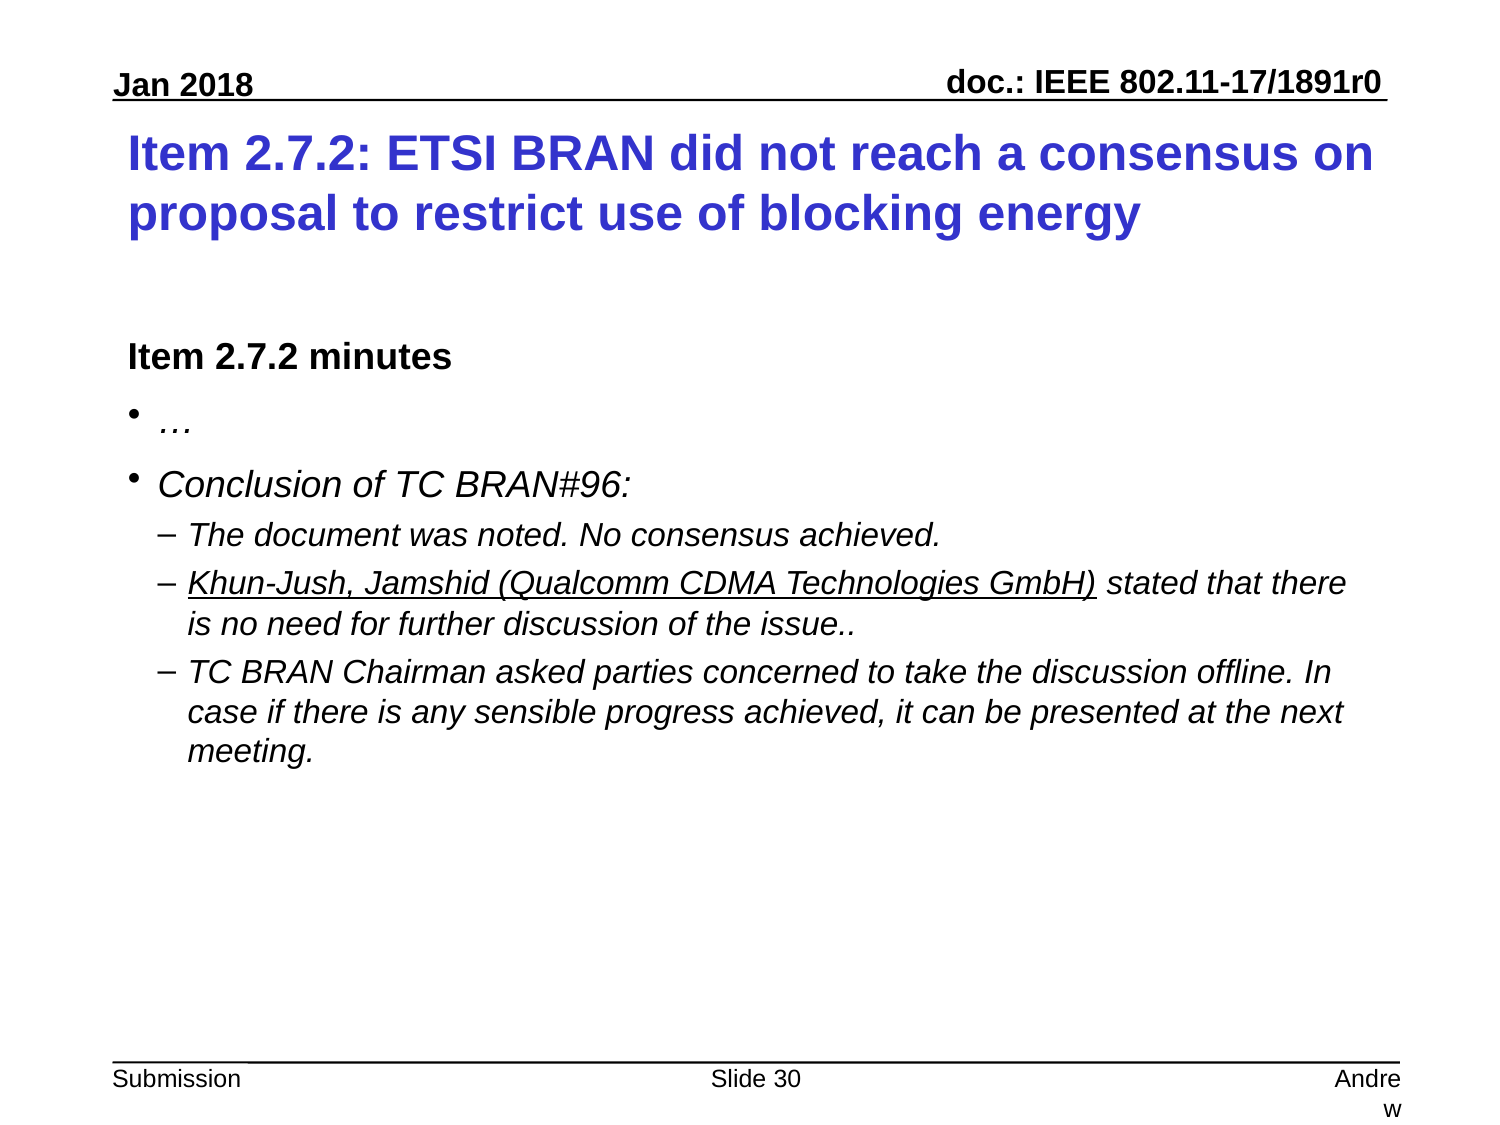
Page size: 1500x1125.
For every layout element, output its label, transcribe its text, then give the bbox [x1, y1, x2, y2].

list Item 2.7.2 minutes … Conclusion of TC BRAN#96: The document was noted. No consensus achieved. Khun-Jush, Jamshid (Qualcomm CDMA Technologies GmbH) stated that there is no need for further discussion of the issue.. TC BRAN Chairman asked parties concerned to take the discussion offline. In case if there is any sensible progress achieved, it can be presented at the next meeting. [112, 324, 1388, 1000]
footer Andrew Myles, Cisco [1320, 1061, 1402, 1093]
title Item 2.7.2: ETSI BRAN did not reach a consensus on proposal to restrict use of blocking energy [112, 112, 1425, 288]
slide_number Slide 30 [709, 1061, 803, 1093]
